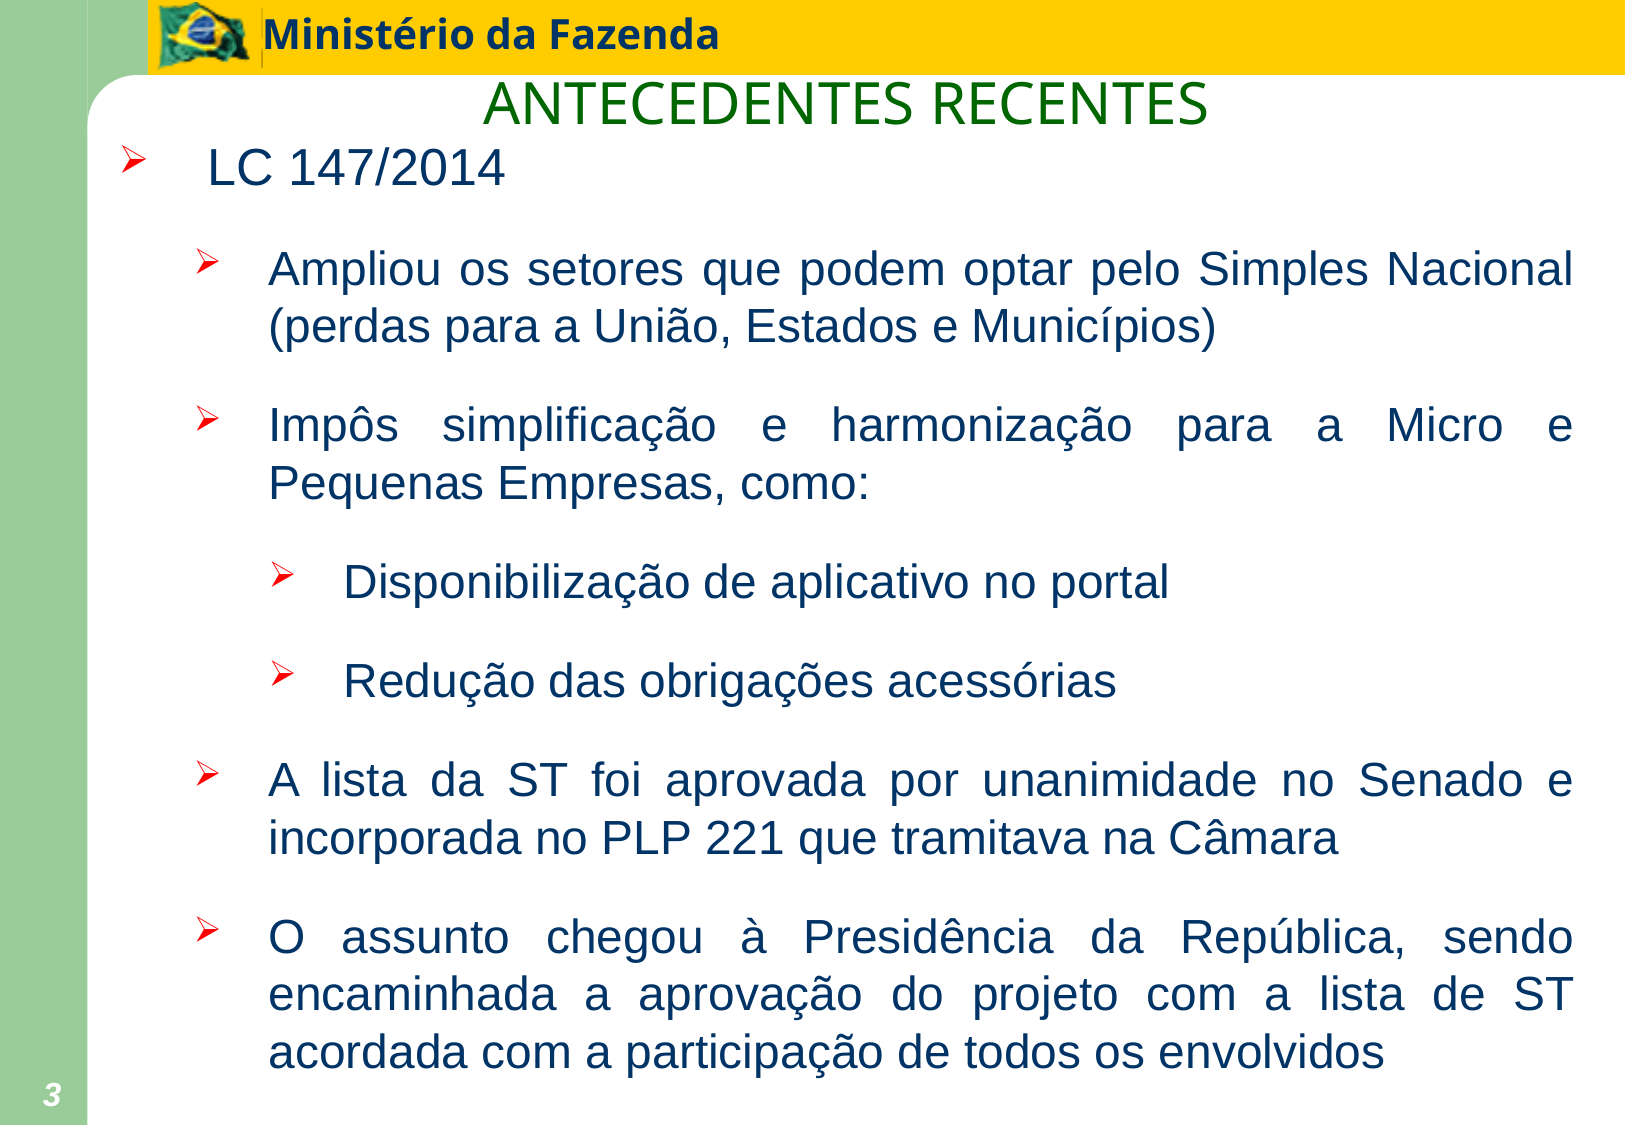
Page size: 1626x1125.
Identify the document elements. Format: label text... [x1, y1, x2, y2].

picture [147, 0, 1625, 66]
text_box ANTECEDENTES RECENTES [68, 66, 1625, 134]
text_box LC 147/2014 Ampliou os setores que podem optar pelo Simples Nacional (perdas para a União, Estados e Municípios) Impôs simplificação e harmonização para a Micro e Pequenas Empresas, como: Disponibilização de aplicativo no portal Redução das obrigações acessórias A lista da ST foi aprovada por unanimidade no Senado e incorporada no PLP 221 que tramitava na Câmara O assunto chegou à Presidência da República, sendo encaminhada a aprovação do projeto com a lista de ST acordada com a participação de todos os envolvidos [103, 125, 1591, 1106]
